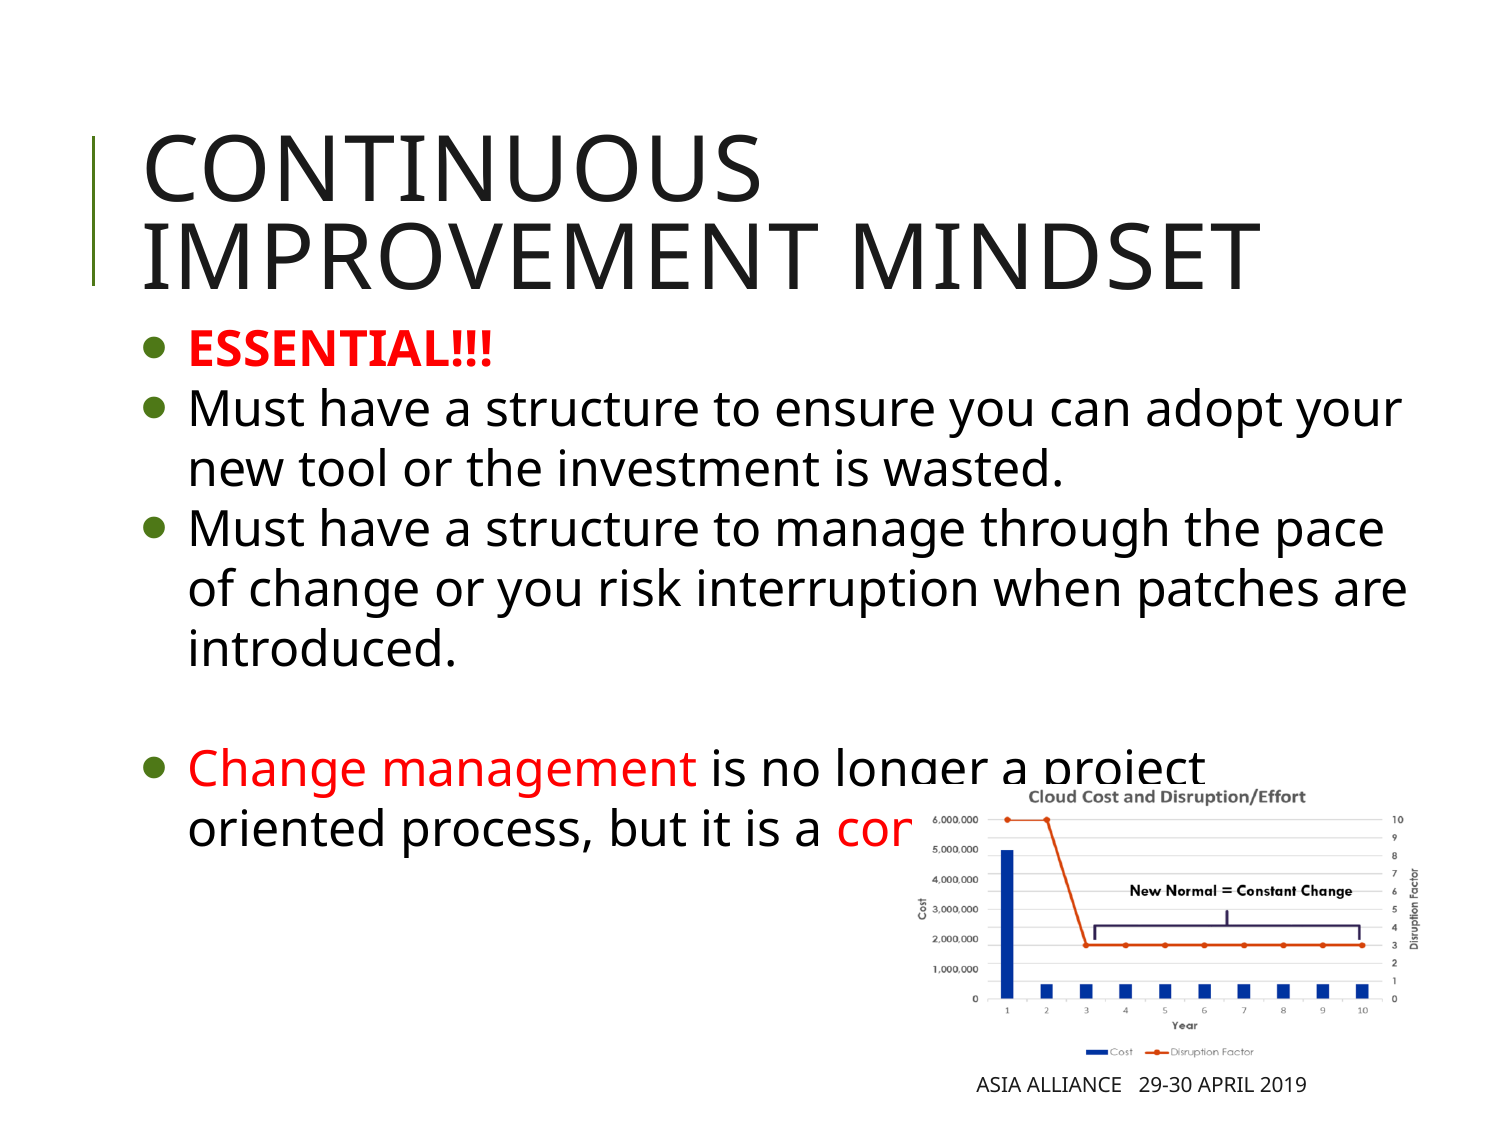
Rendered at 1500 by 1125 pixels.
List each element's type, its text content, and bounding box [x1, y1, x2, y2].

picture [911, 784, 1426, 1062]
footer Asia Alliance 29-30 April 2019 [595, 1061, 1322, 1107]
text_box ESSENTIAL!!! Must have a structure to ensure you can adopt your new tool or the investment is wasted. Must have a structure to manage through the pace of change or you risk interruption when patches are introduced. Change management is no longer a project oriented process, but it is a continuous culture. [126, 309, 1426, 1000]
title Continuous Improvement Mindset [126, 96, 1322, 309]
